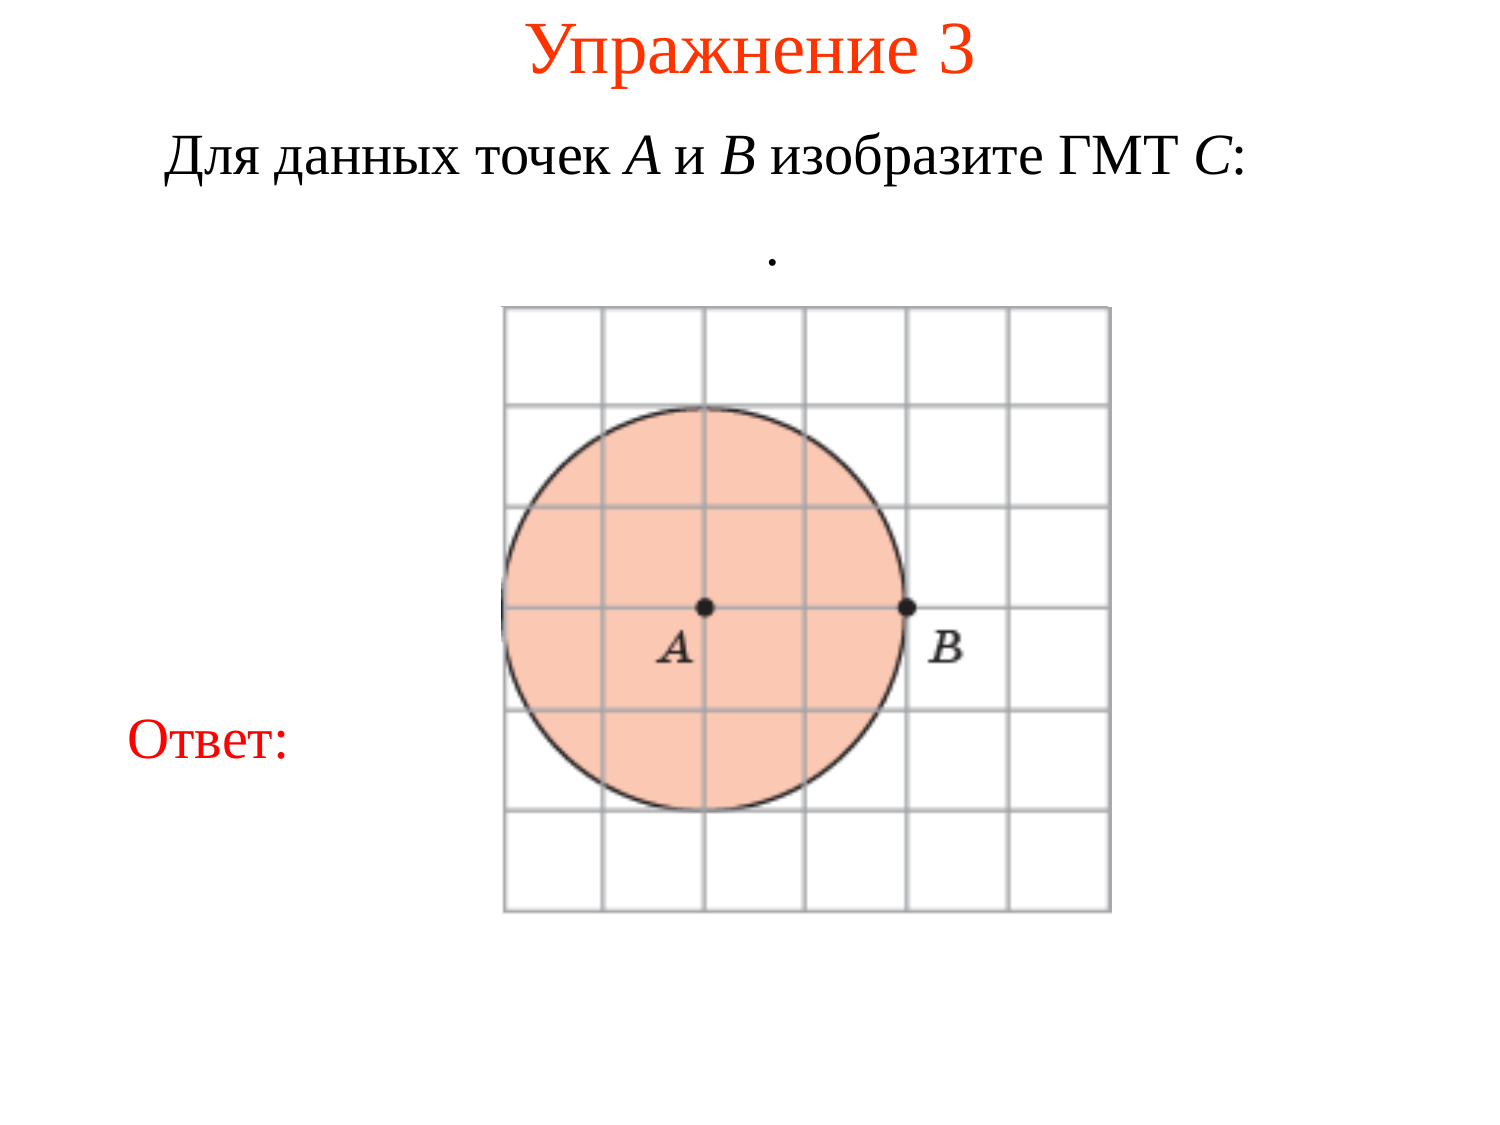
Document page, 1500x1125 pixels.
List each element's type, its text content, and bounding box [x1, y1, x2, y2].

title Упражнение 3 [112, 1, 1388, 87]
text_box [112, 307, 1112, 917]
